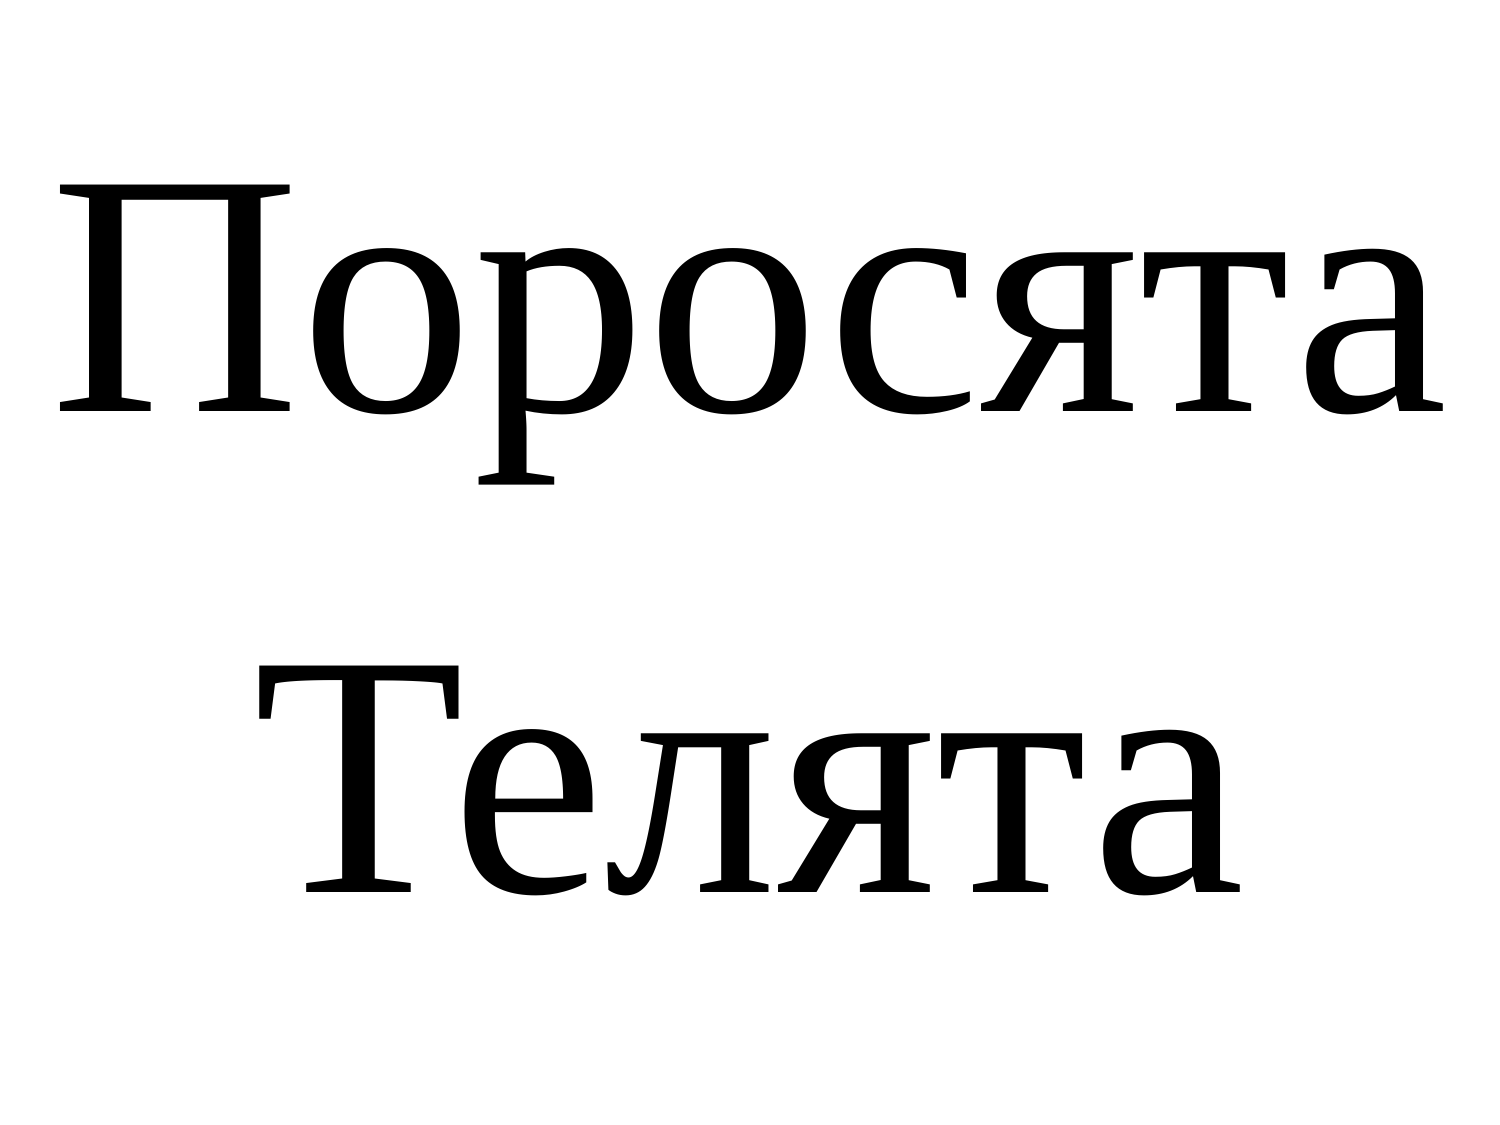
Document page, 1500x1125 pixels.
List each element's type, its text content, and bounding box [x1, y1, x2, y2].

text_box Поросята [0, 58, 1500, 489]
text_box Телята [0, 539, 1500, 969]
